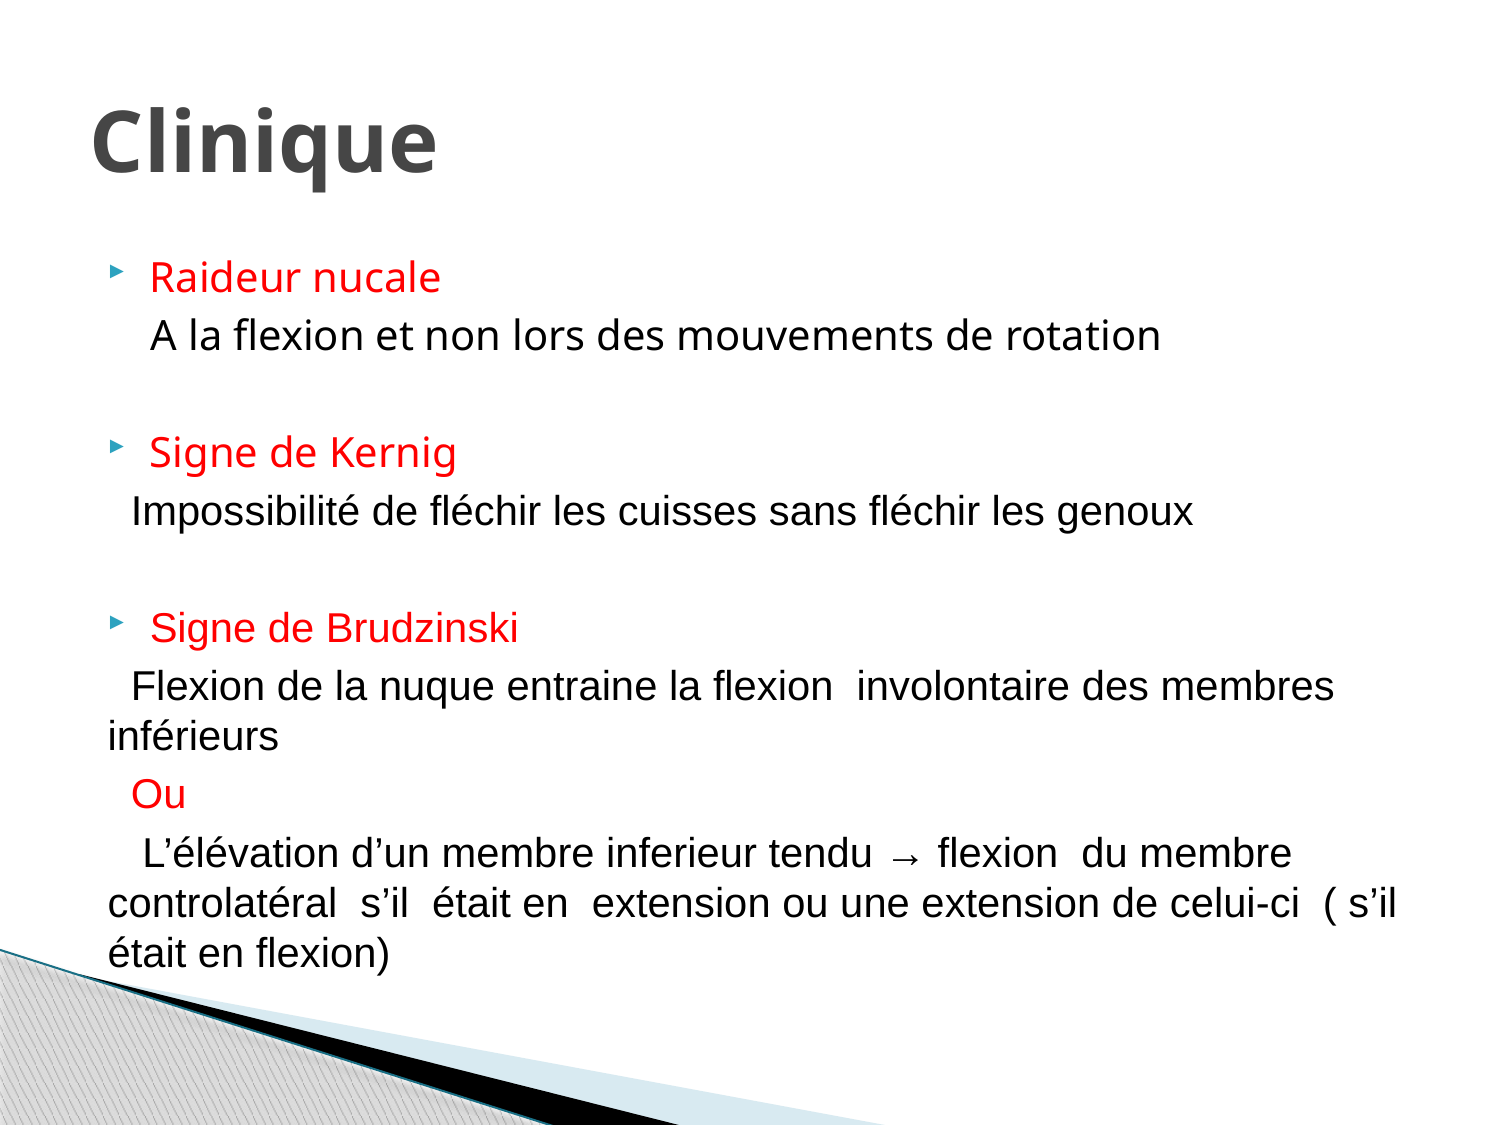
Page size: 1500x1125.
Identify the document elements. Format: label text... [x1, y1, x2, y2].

title Clinique [75, 45, 1425, 233]
list Raideur nucale A la flexion et non lors des mouvements de rotation Signe de Kernig Impossibilité de fléchir les cuisses sans fléchir les genoux Signe de Brudzinski Flexion de la nuque entraine la flexion involontaire des membres inférieurs Ou L’élévation d’un membre inferieur tendu → flexion du membre controlatéral s’il était en extension ou une extension de celui-ci ( s’il était en flexion) [75, 243, 1425, 986]
